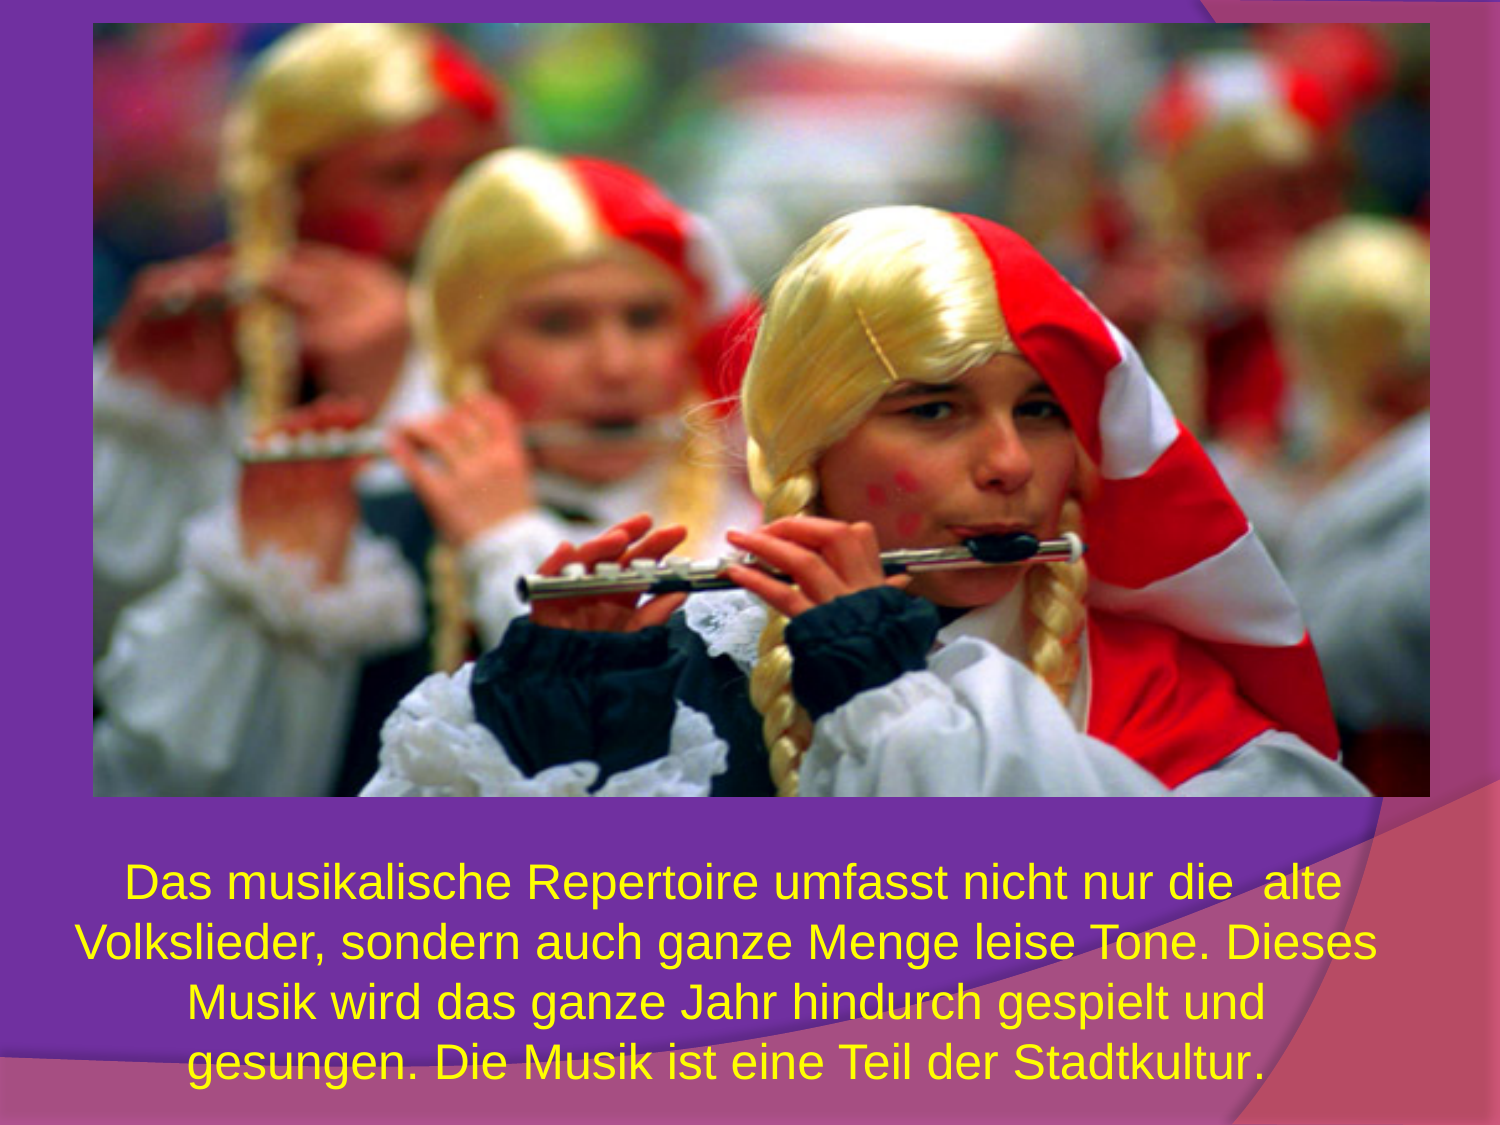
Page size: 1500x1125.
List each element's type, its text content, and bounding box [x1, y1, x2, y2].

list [93, 23, 1430, 798]
list Das musikalische Repertoire umfasst nicht nur die alte Volkslieder, sondern auch ganze Menge leise Tone. Dieses Musik wird das ganze Jahr hindurch gespielt und gesungen. Die Musik ist eine Teil der Stadtkultur. [58, 808, 1395, 1090]
